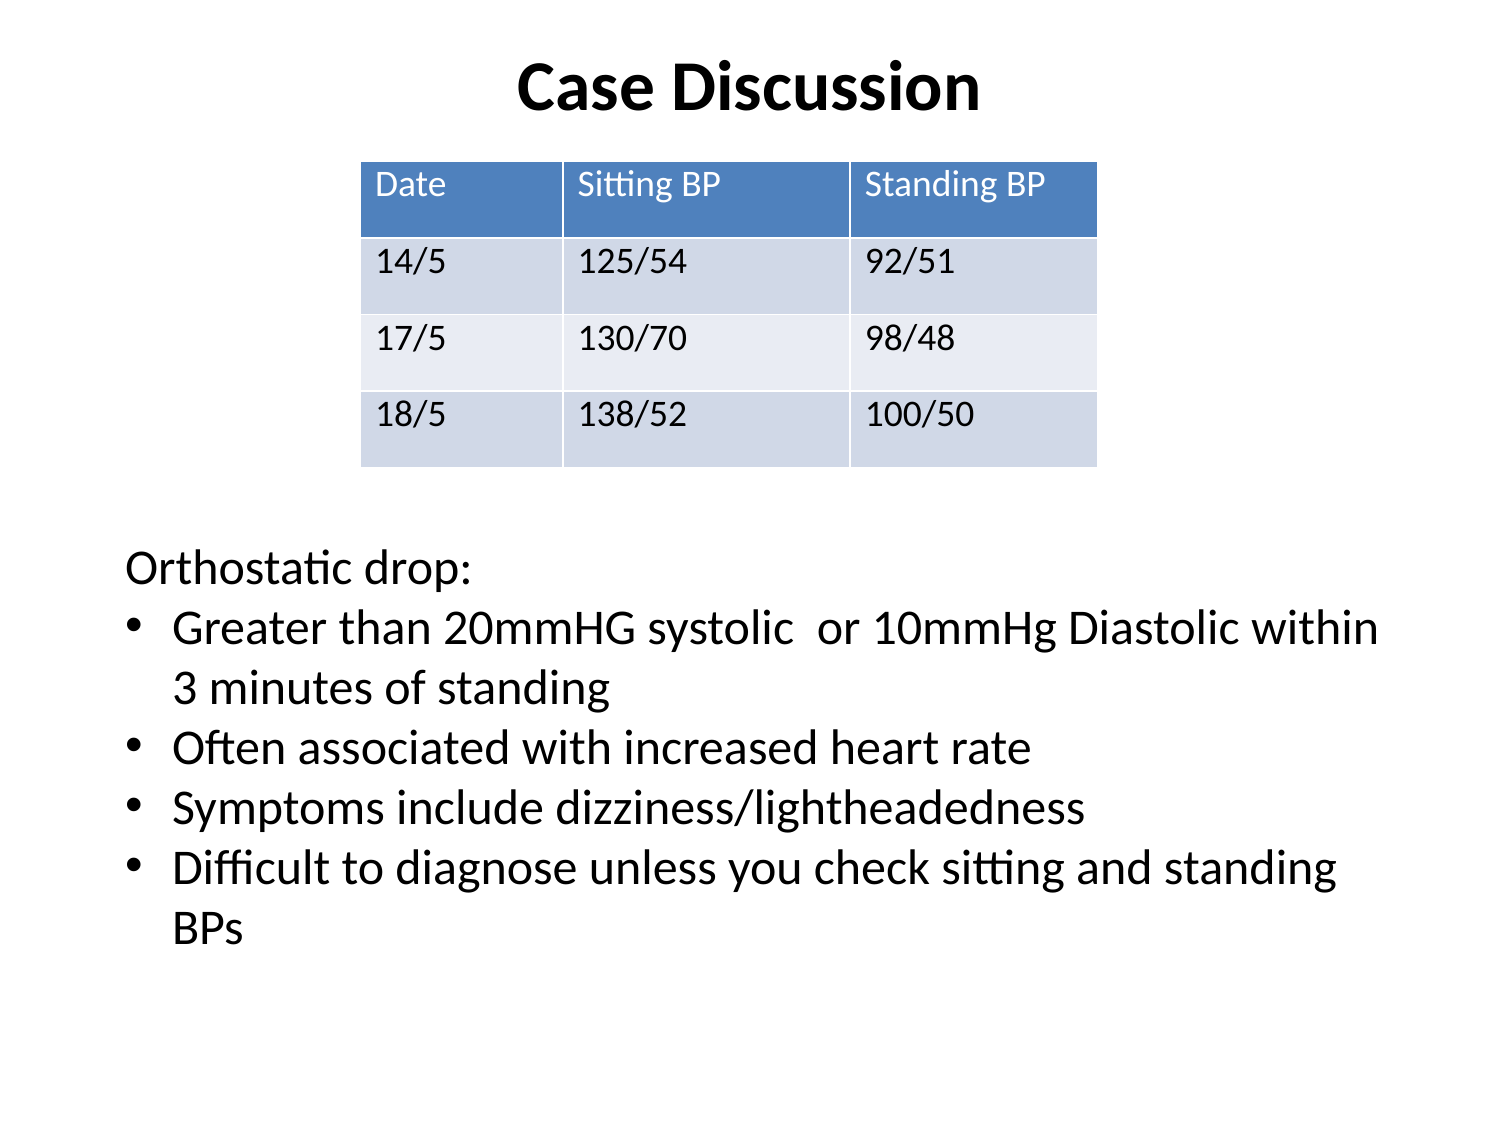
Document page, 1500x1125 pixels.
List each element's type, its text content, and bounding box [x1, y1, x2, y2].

title Case Discussion [75, 30, 1425, 133]
table_cell 92/51 [851, 239, 1097, 314]
table_cell 125/54 [564, 239, 849, 314]
text_box Orthostatic drop: Greater than 20mmHG systolic or 10mmHg Diastolic within 3 minutes of standing Often associated with increased heart rate Symptoms include dizziness/lightheadedness Difficult to diagnose unless you check sitting and standing BPs [110, 527, 1410, 962]
table_cell 14/5 [361, 239, 562, 314]
table_cell 17/5 [361, 315, 562, 390]
table_cell 100/50 [851, 392, 1097, 467]
table_cell 130/70 [564, 315, 849, 390]
table_header Sitting BP [564, 162, 849, 237]
table_cell 18/5 [361, 392, 562, 467]
table_header Standing BP [851, 162, 1097, 237]
table_cell 98/48 [851, 315, 1097, 390]
table_header Date [361, 162, 562, 237]
table_cell 138/52 [564, 392, 849, 467]
